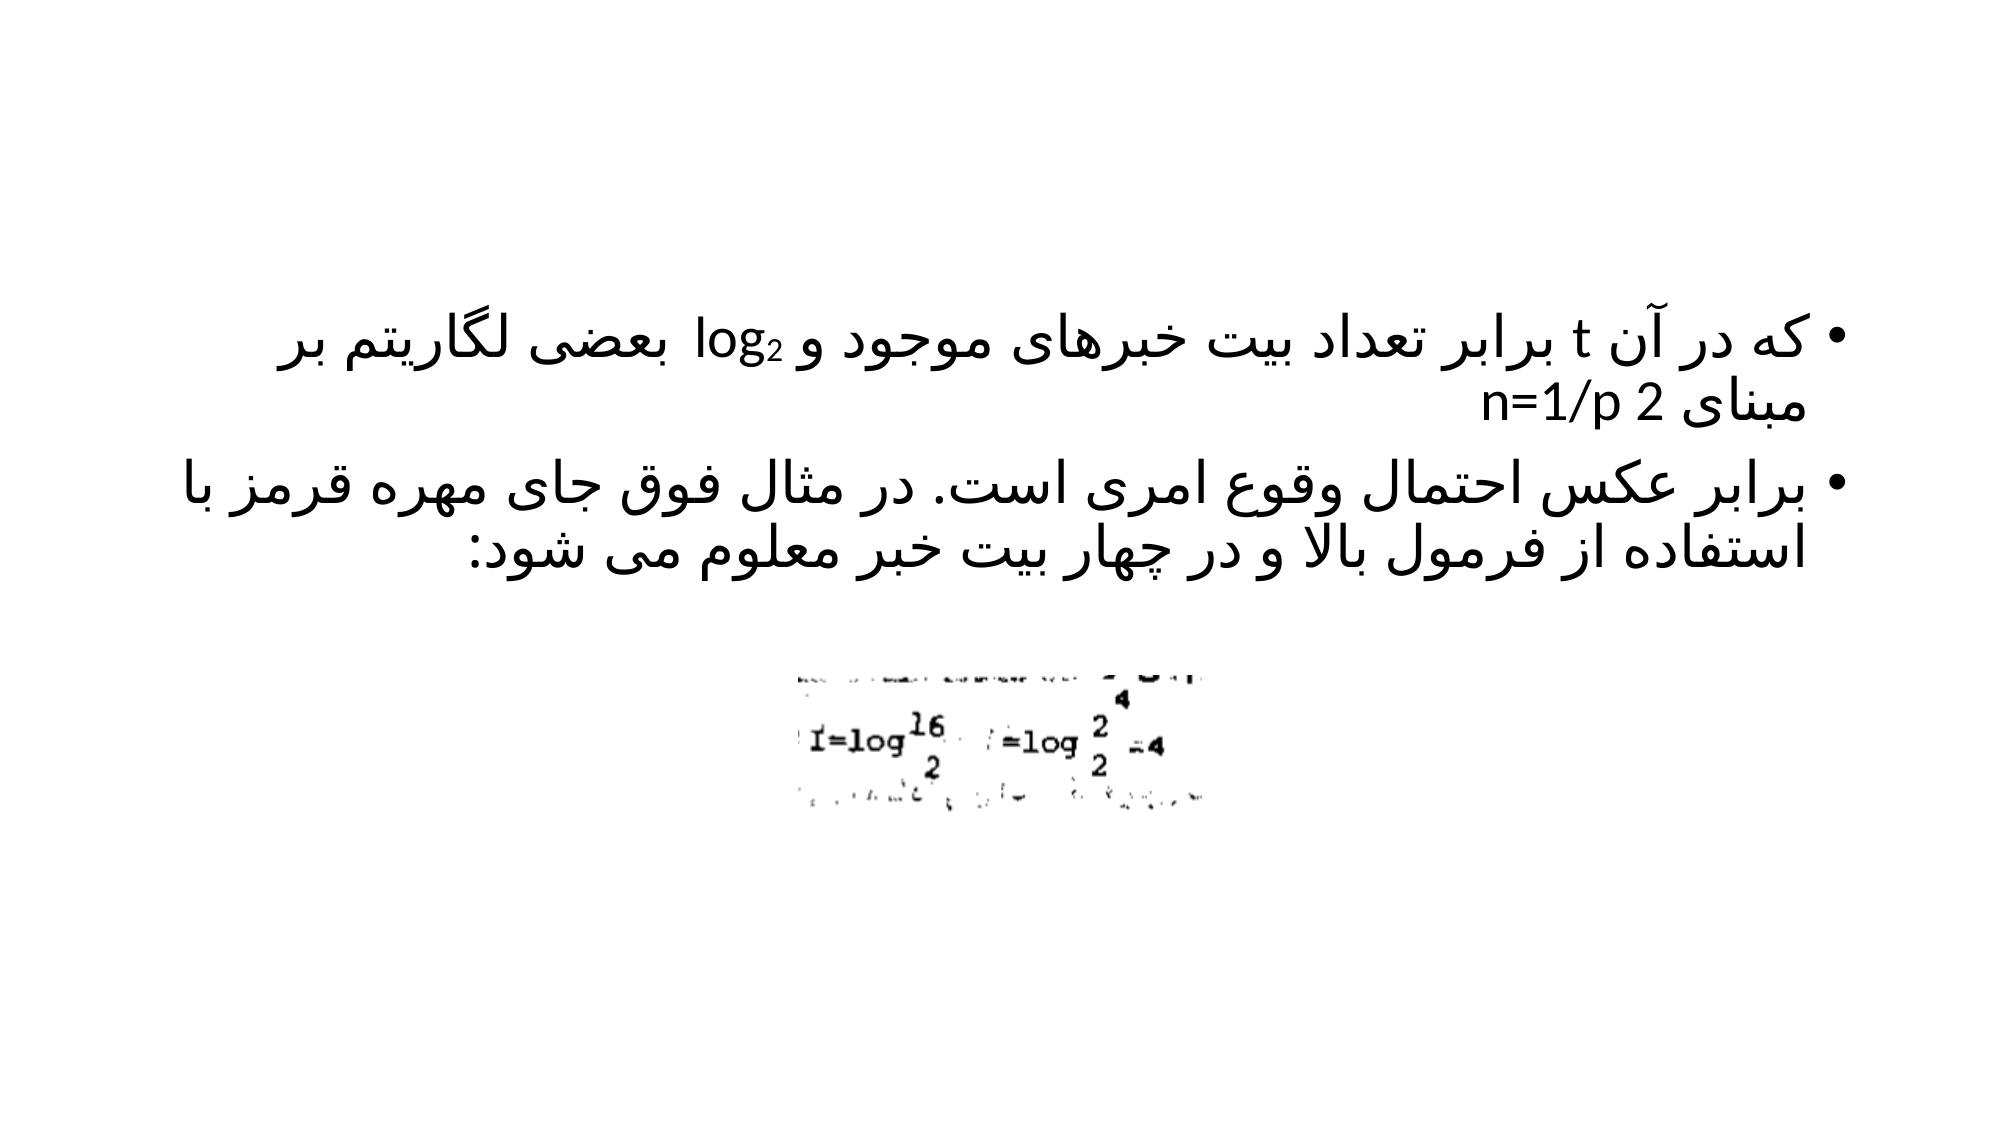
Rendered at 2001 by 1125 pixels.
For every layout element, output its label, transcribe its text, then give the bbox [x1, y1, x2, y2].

picture [798, 675, 1202, 821]
list که در آن t برابر تعداد بیت خبرهای موجود و log2 بعضی لگاریتم بر مبنای n=1/p 2 برابر عکس احتمال وقوع امری است. در مثال فوق جای مهره قرمز با استفاده از فرمول بالا و در چهار بیت خبر معلوم می شود: [137, 299, 1863, 1014]
